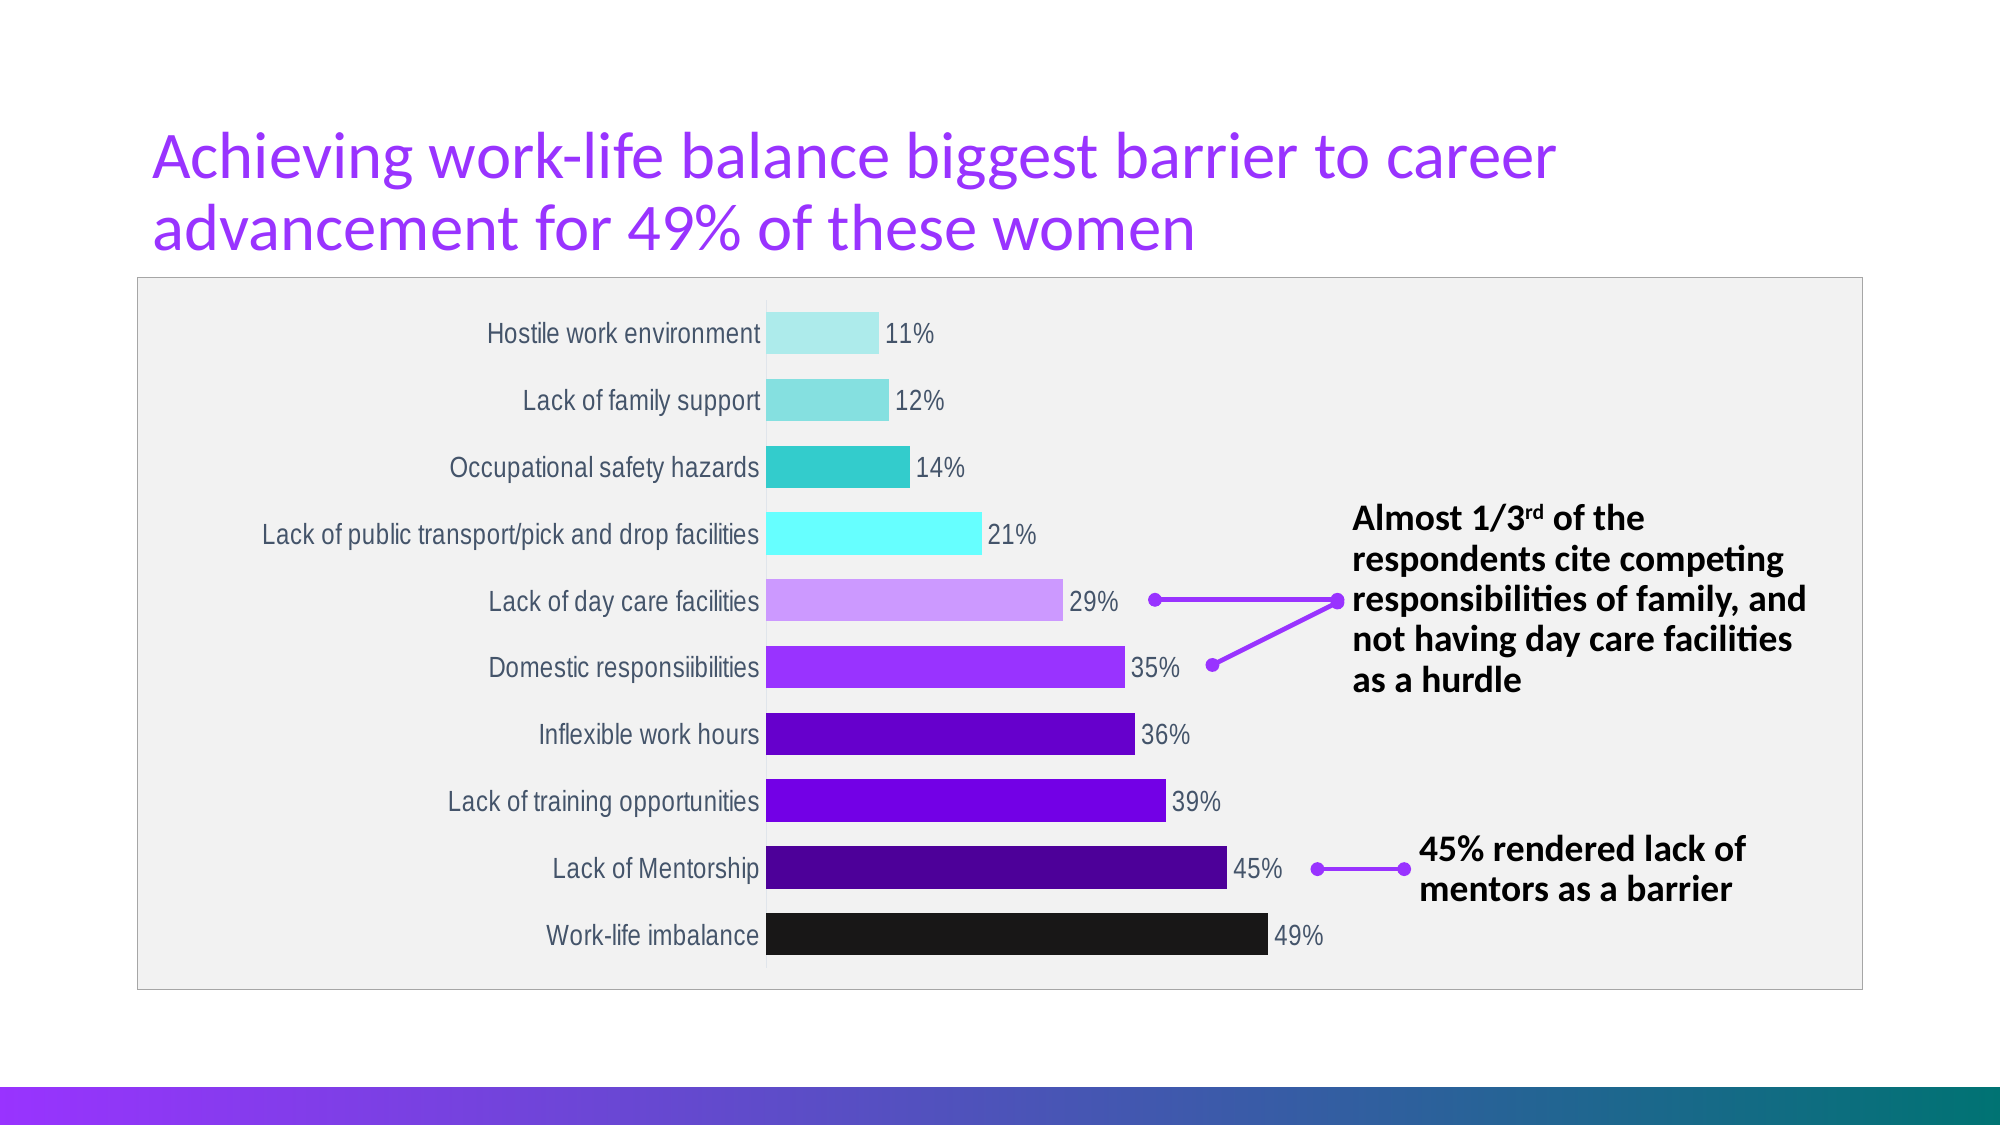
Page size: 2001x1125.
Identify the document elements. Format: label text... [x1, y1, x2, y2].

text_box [1212, 602, 1338, 665]
chart [137, 277, 1863, 990]
title Achieving work-life balance biggest barrier to career advancement for 49% of these women [137, 114, 1863, 226]
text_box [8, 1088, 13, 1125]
